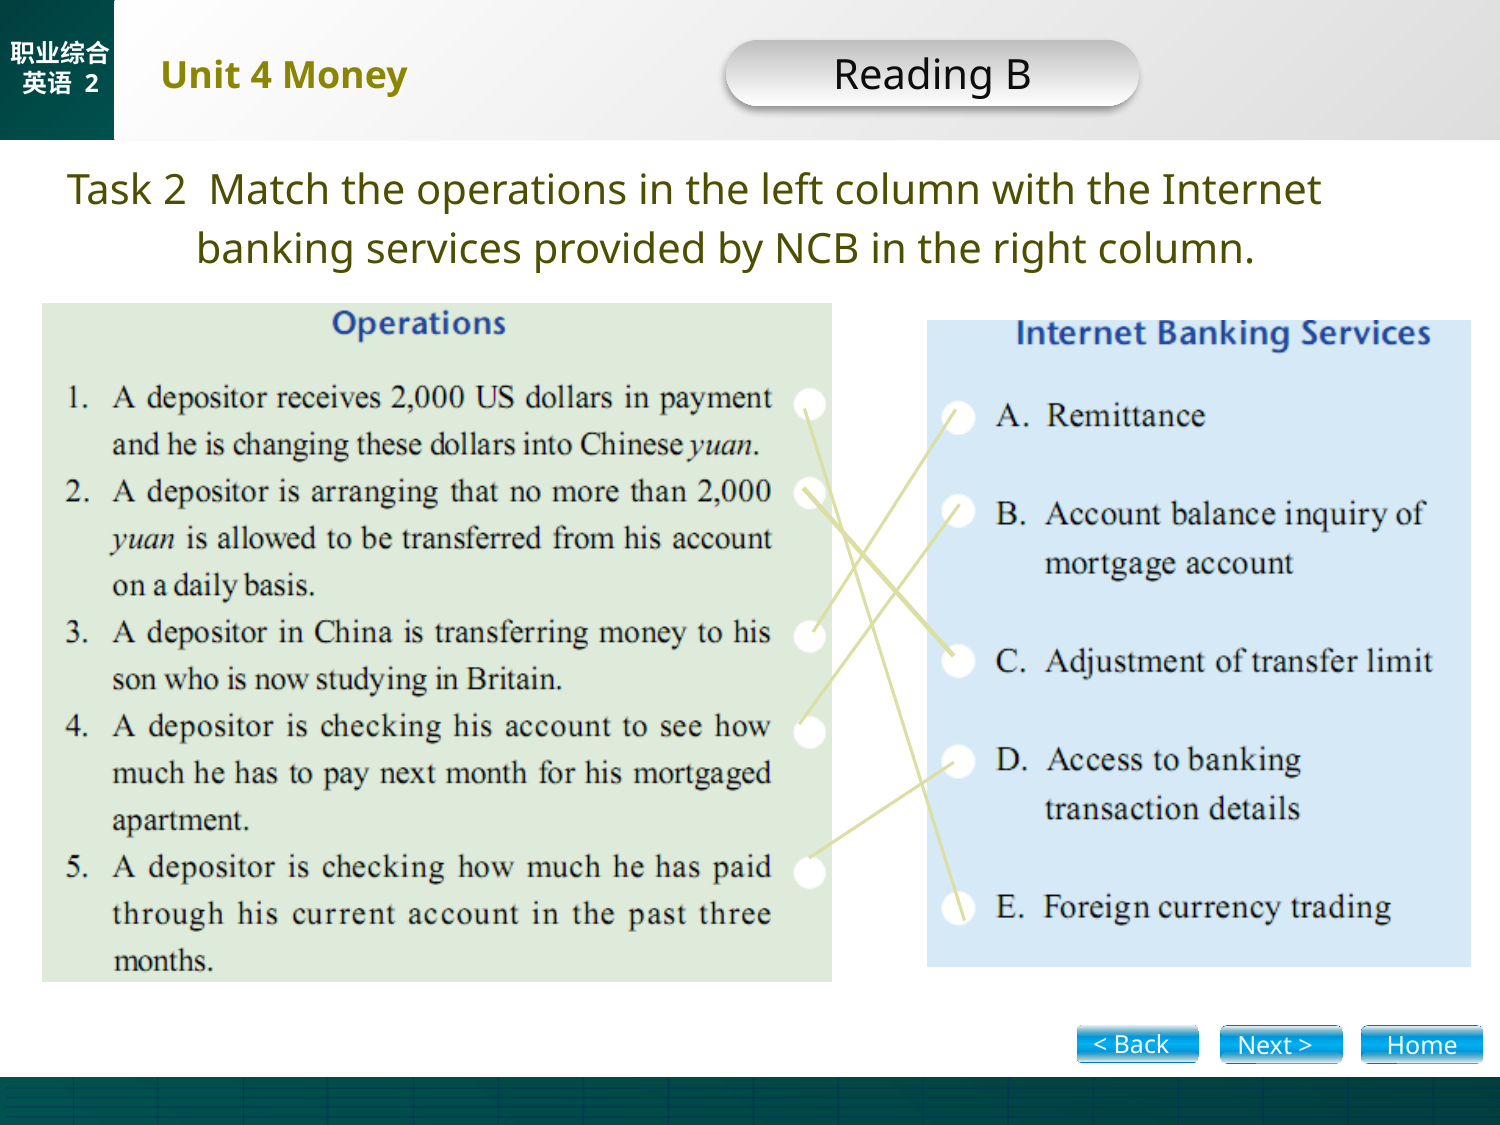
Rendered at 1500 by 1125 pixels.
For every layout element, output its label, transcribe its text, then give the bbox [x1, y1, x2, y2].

text_box Task 2 Match the operations in the left column with the Internet banking services provided by NCB in the right column. [52, 155, 1466, 281]
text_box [1076, 1024, 1200, 1064]
picture [927, 320, 1471, 967]
text_box Reading B [726, 39, 1140, 106]
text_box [1220, 1024, 1344, 1064]
picture [42, 303, 832, 982]
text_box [1360, 1024, 1484, 1064]
